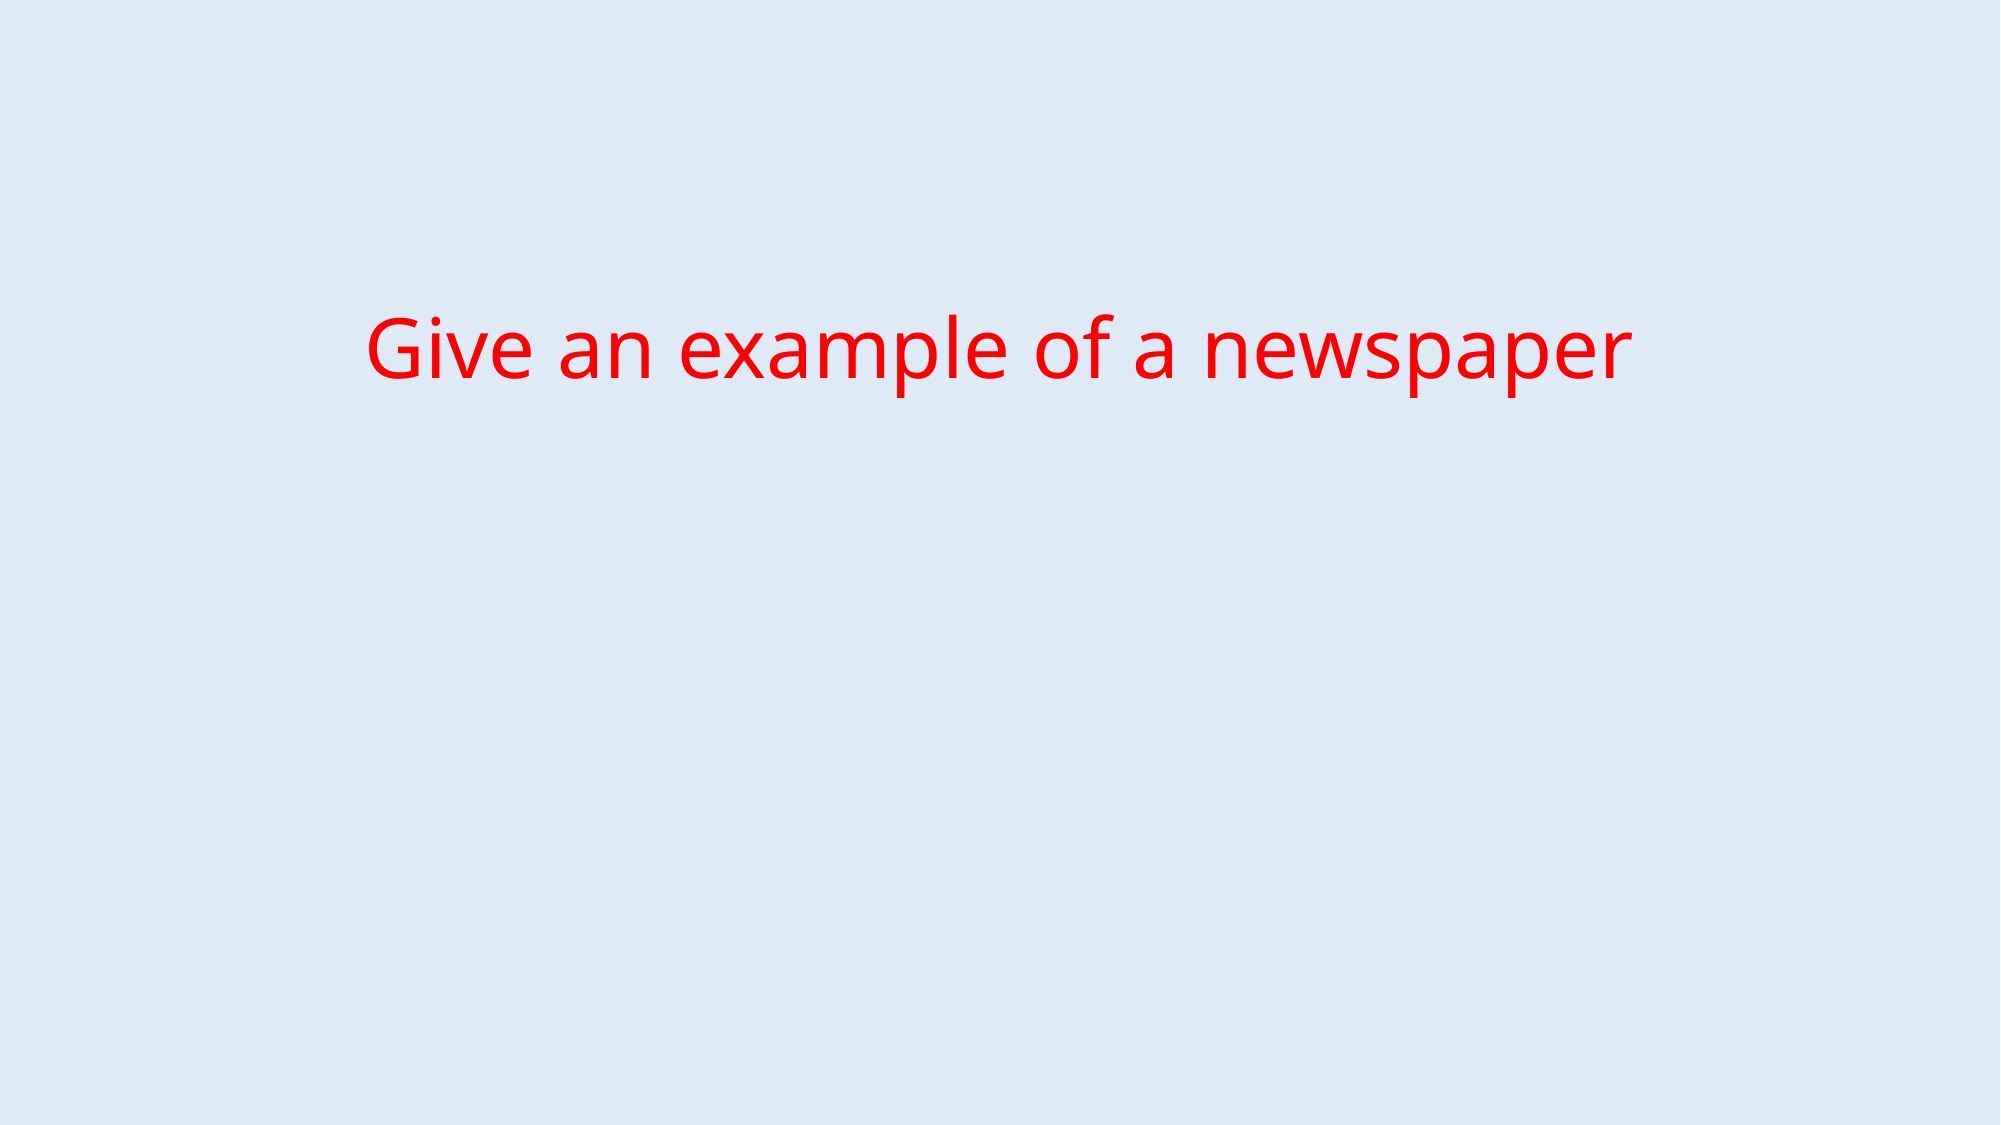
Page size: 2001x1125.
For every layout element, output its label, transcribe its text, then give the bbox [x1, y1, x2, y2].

list Give an example of a newspaper [137, 299, 1863, 1014]
